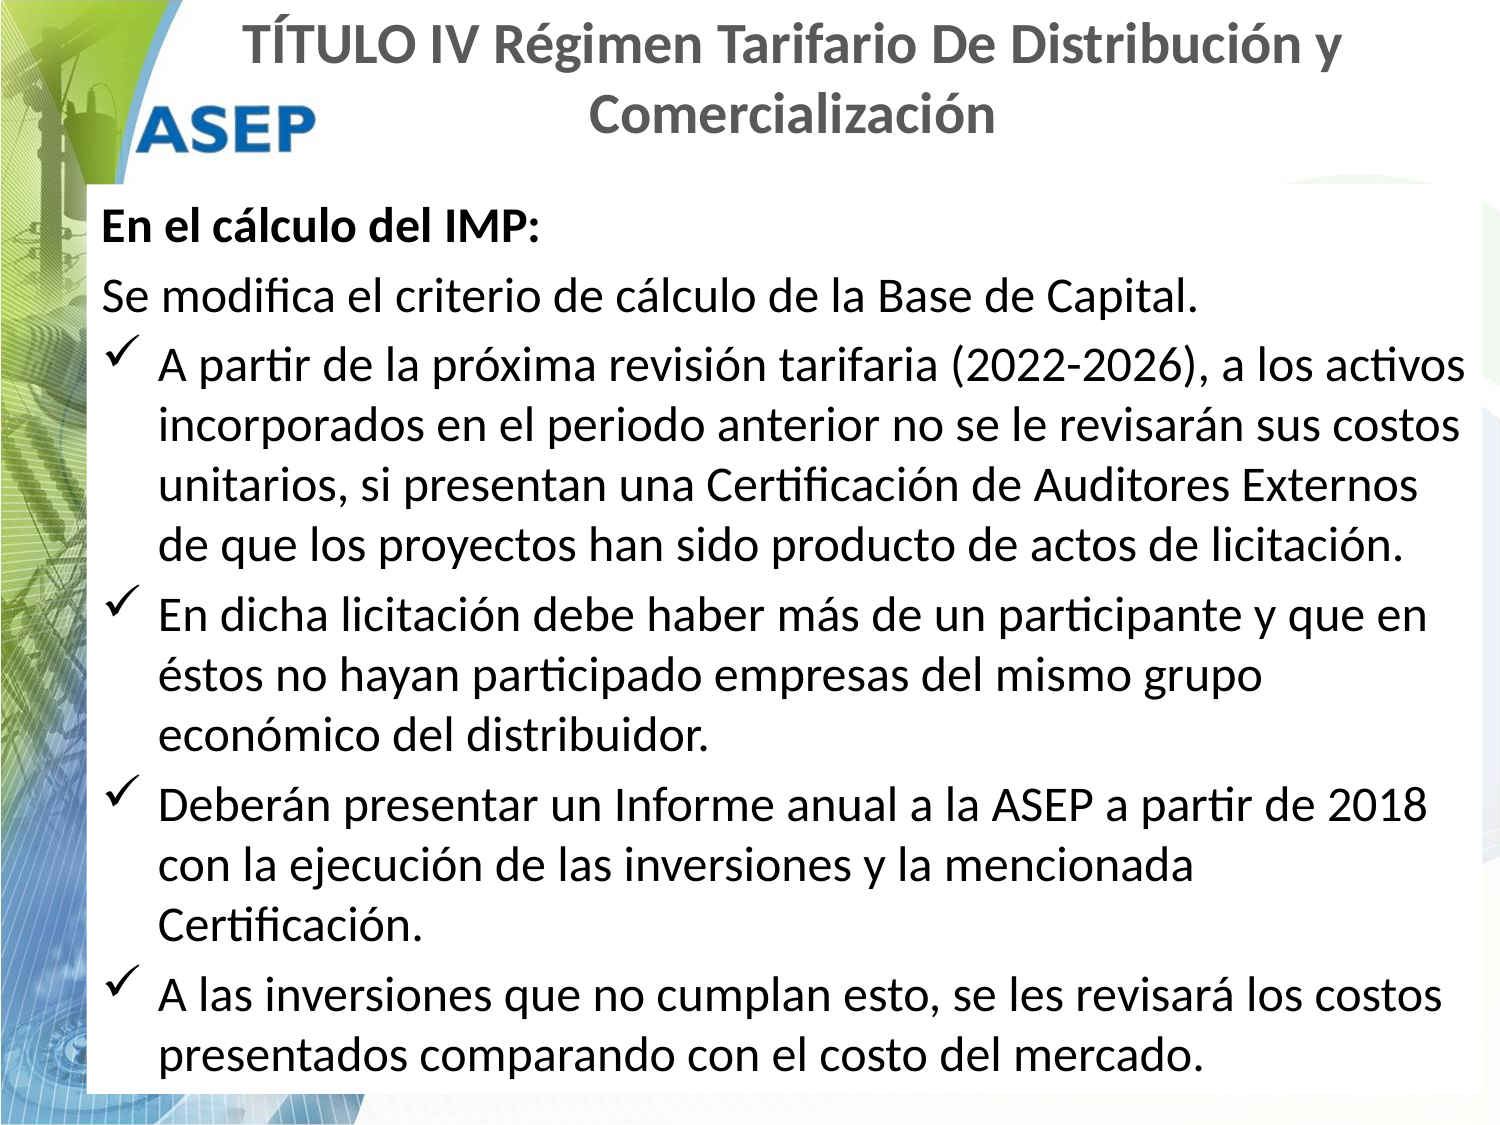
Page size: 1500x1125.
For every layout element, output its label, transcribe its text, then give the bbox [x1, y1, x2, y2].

title TÍTULO IV Régimen Tarifario De Distribución y Comercialización [86, 33, 1500, 188]
list En el cálculo del IMP: Se modifica el criterio de cálculo de la Base de Capital. A partir de la próxima revisión tarifaria (2022-2026), a los activos incorporados en el periodo anterior no se le revisarán sus costos unitarios, si presentan una Certificación de Auditores Externos de que los proyectos han sido producto de actos de licitación. En dicha licitación debe haber más de un participante y que en éstos no hayan participado empresas del mismo grupo económico del distribuidor. Deberán presentar un Informe anual a la ASEP a partir de 2018 con la ejecución de las inversiones y la mencionada Certificación. A las inversiones que no cumplan esto, se les revisará los costos presentados comparando con el costo del mercado. [86, 184, 1483, 1095]
picture [0, 0, 1500, 1125]
